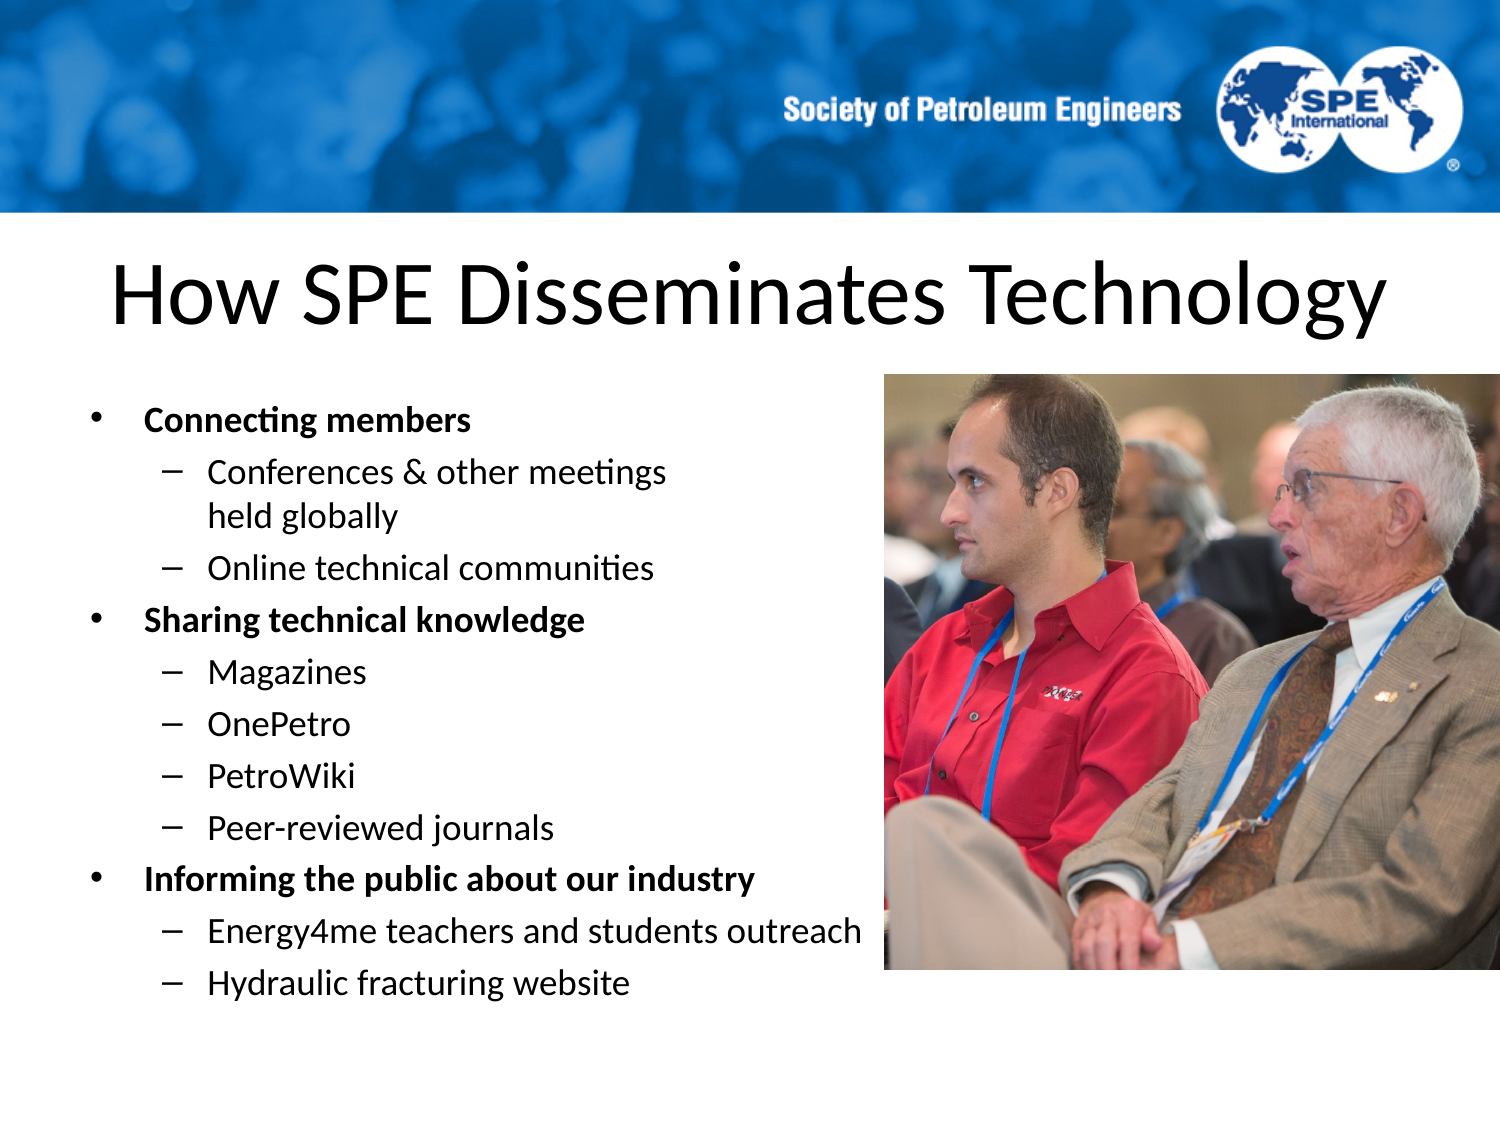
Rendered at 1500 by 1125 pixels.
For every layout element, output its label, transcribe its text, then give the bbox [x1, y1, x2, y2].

picture [0, 0, 1500, 1125]
title How SPE Disseminates Technology [75, 212, 1425, 363]
list Connecting members Conferences & other meetings held globally Online technical communities Sharing technical knowledge Magazines OnePetro PetroWiki Peer-reviewed journals Informing the public about our industry Energy4me teachers and students outreach Hydraulic fracturing website [75, 387, 885, 1022]
